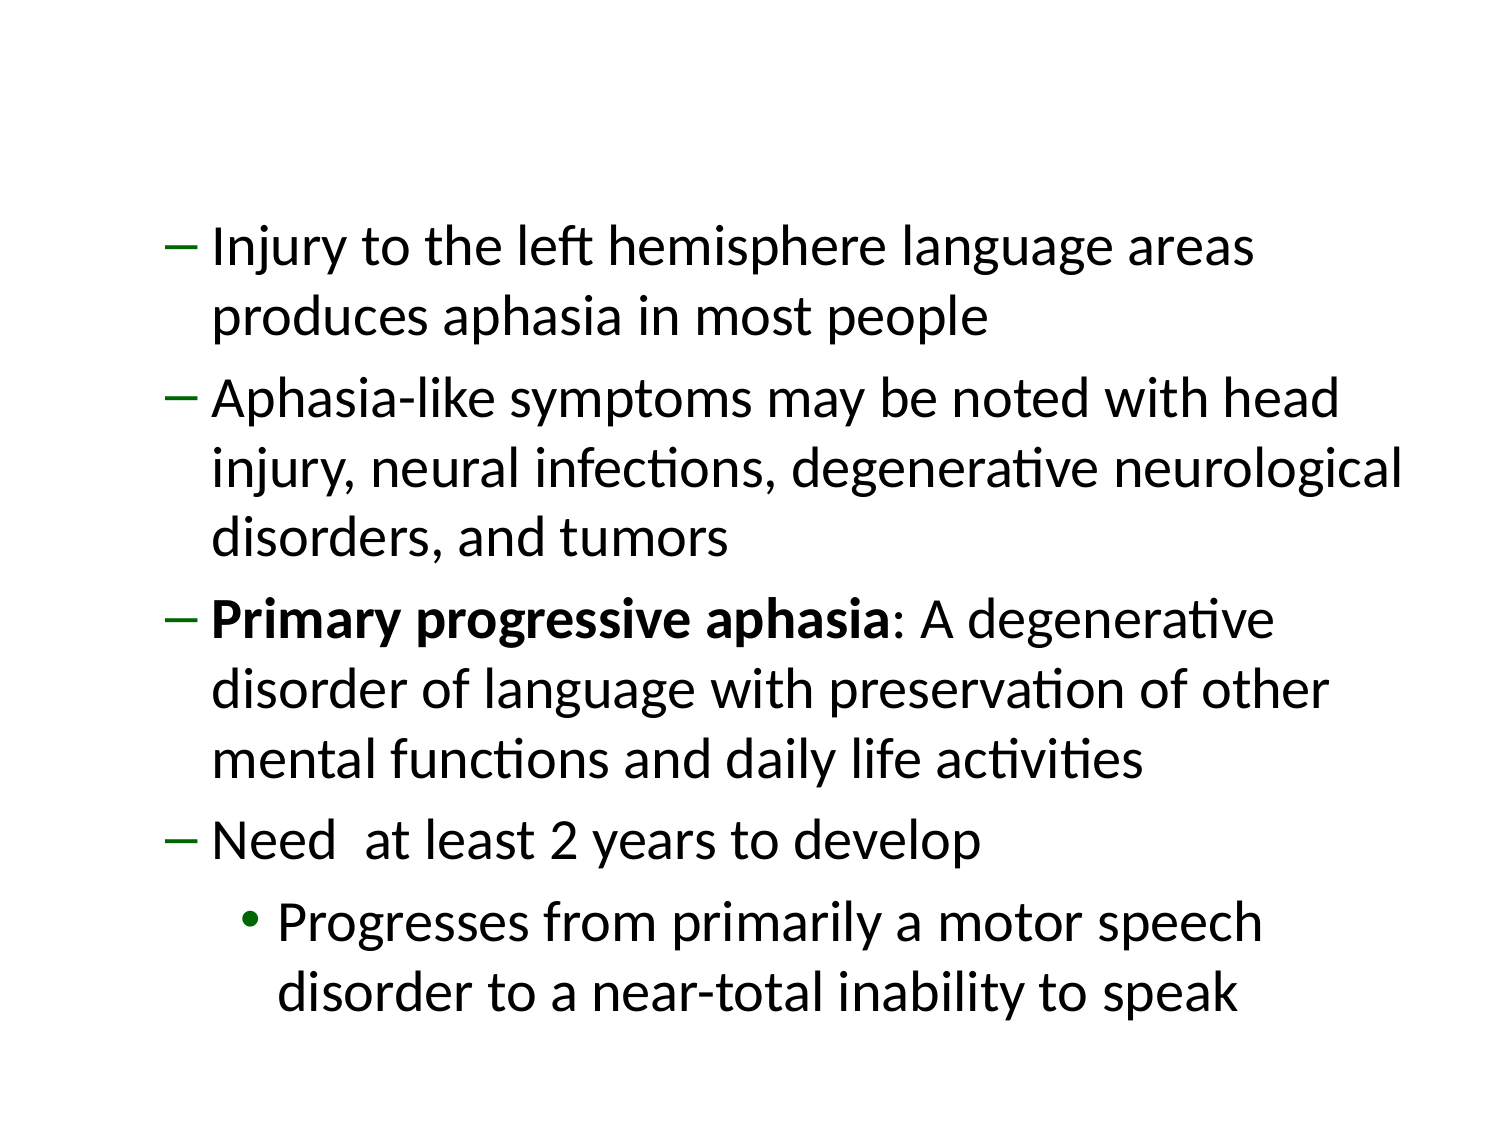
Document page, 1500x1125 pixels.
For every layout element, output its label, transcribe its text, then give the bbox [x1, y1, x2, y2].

list Injury to the left hemisphere language areas produces aphasia in most people Aphasia-like symptoms may be noted with head injury, neural infections, degenerative neurological disorders, and tumors Primary progressive aphasia: A degenerative disorder of language with preservation of other mental functions and daily life activities Need at least 2 years to develop Progresses from primarily a motor speech disorder to a near-total inability to speak [75, 200, 1425, 1063]
